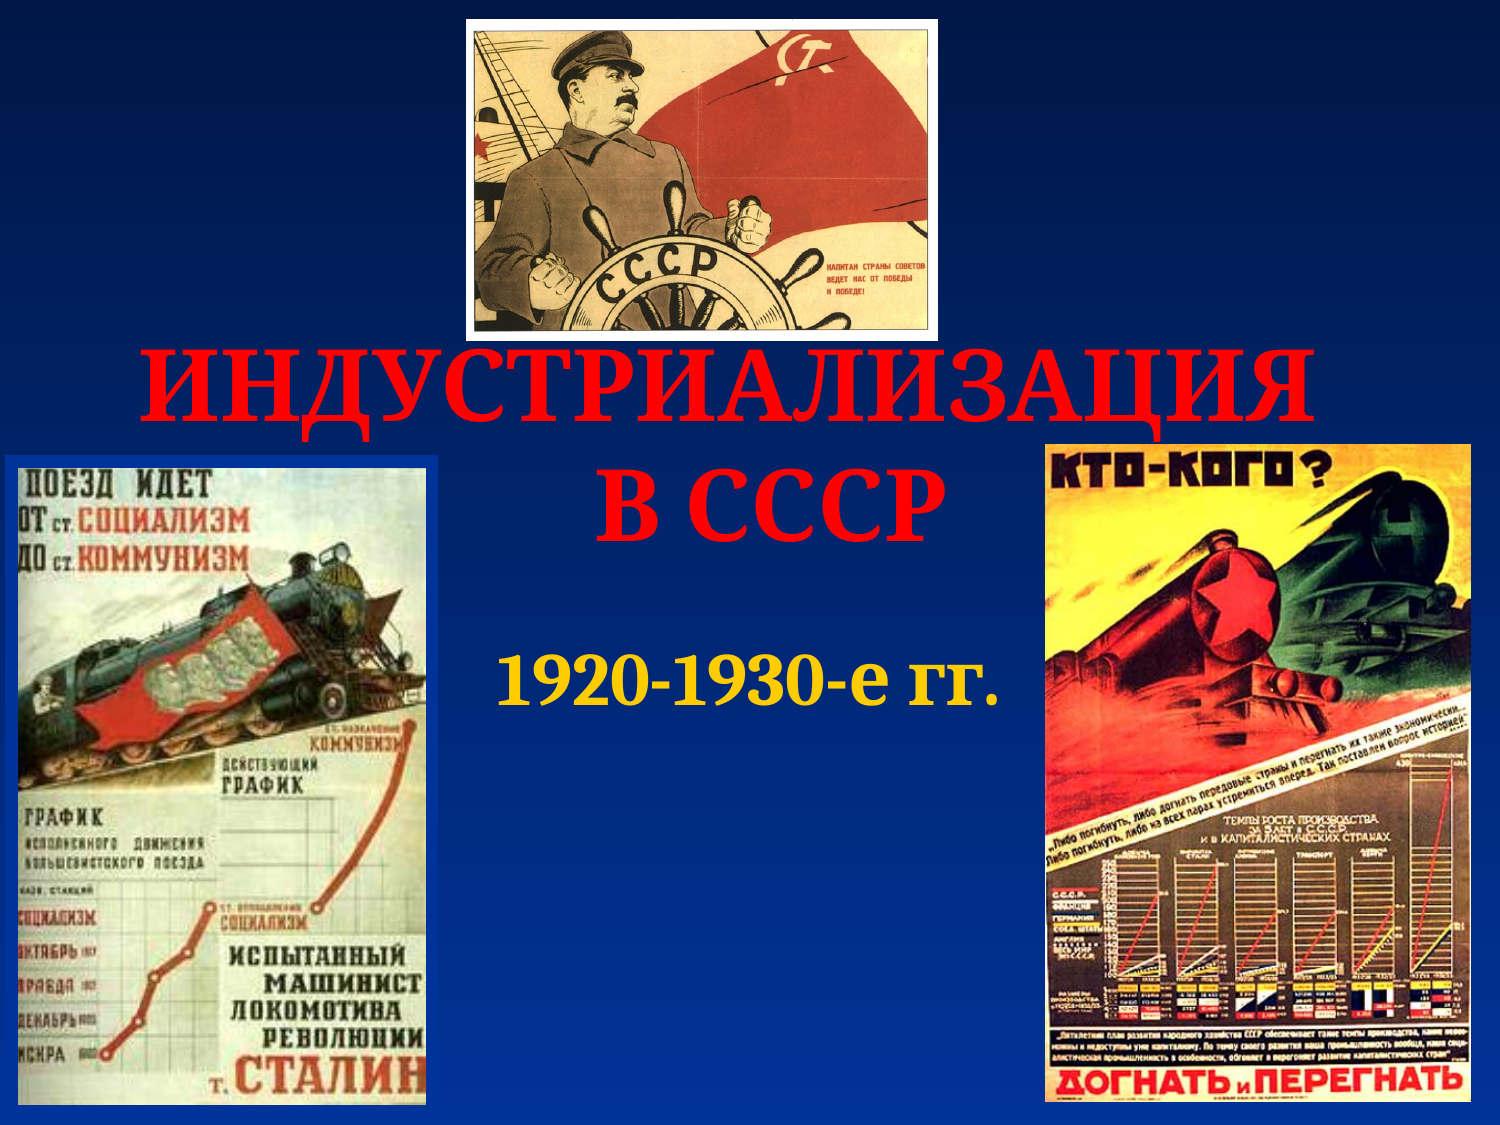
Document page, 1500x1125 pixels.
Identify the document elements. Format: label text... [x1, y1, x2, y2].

picture [466, 18, 939, 341]
picture [17, 467, 426, 1106]
picture [1045, 444, 1471, 1102]
title Индустриализация в СССР [111, 314, 1388, 587]
list 1920-1930-е гг. [438, 621, 1040, 729]
